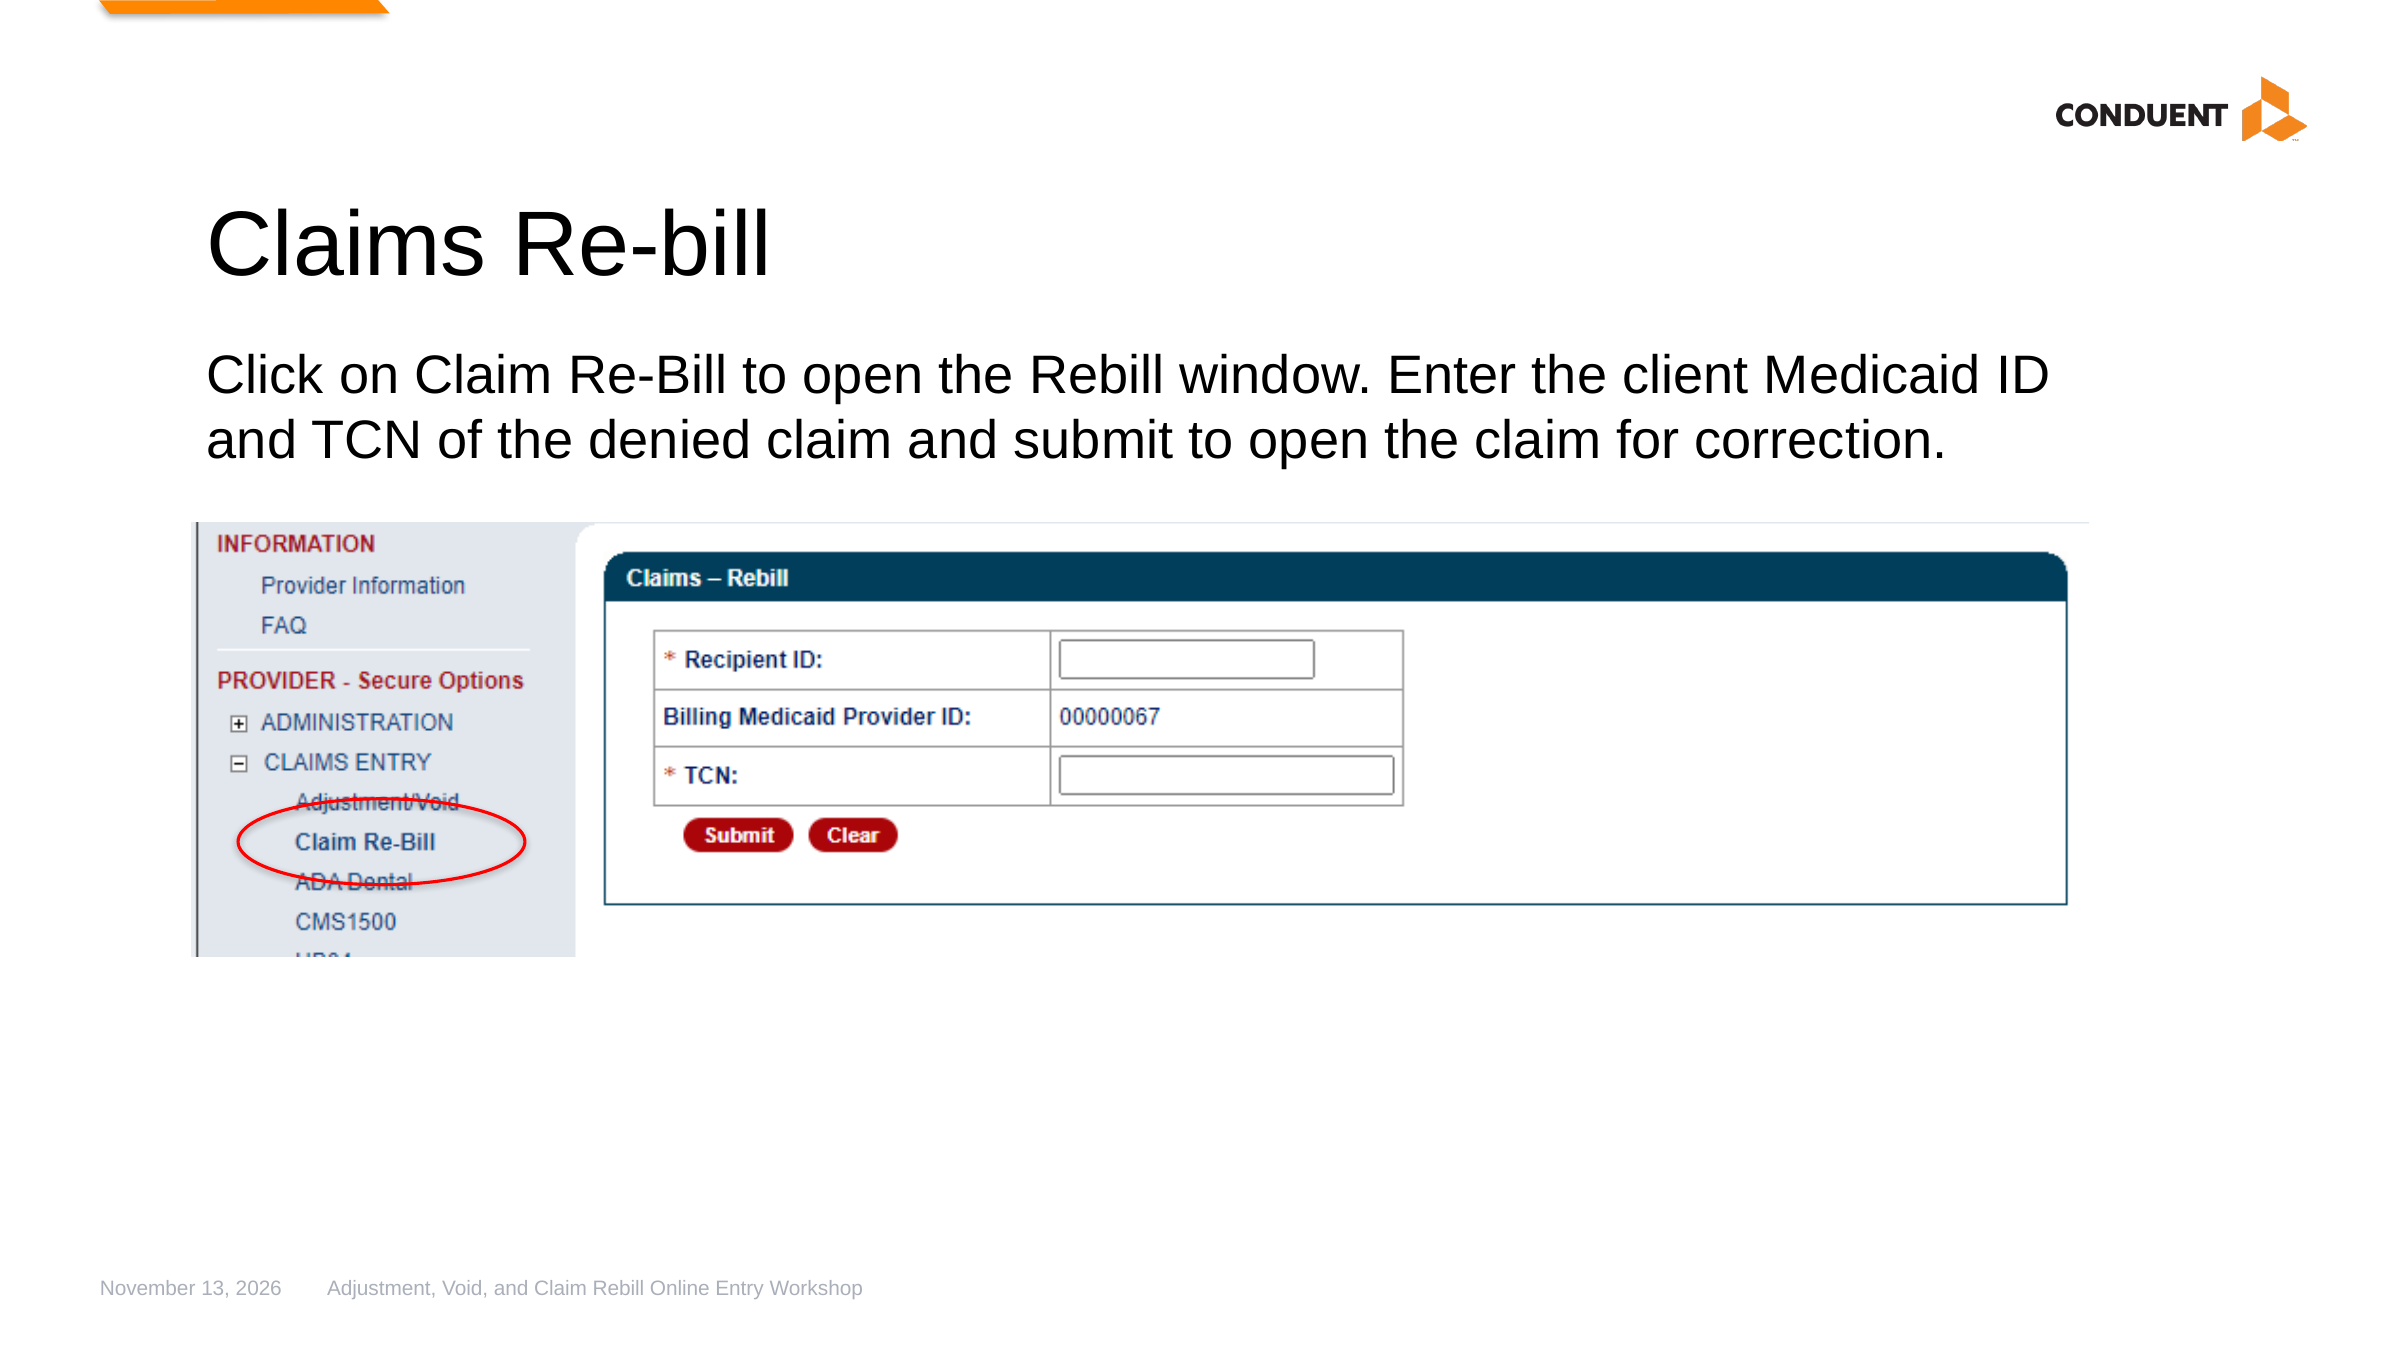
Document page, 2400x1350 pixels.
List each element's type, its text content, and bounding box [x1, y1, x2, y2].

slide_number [78, 1251, 306, 1324]
text_box Click on Claim Re-Bill to open the Rebill window. Enter the client Medicaid ID and TCN of the denied claim and submit to open the claim for correction. [191, 332, 2172, 478]
text_box Claims Re-bill [191, 176, 1090, 301]
footer Adjustment, Void, and Claim Rebill Online Entry Workshop [306, 1251, 1539, 1324]
picture [191, 522, 2089, 957]
